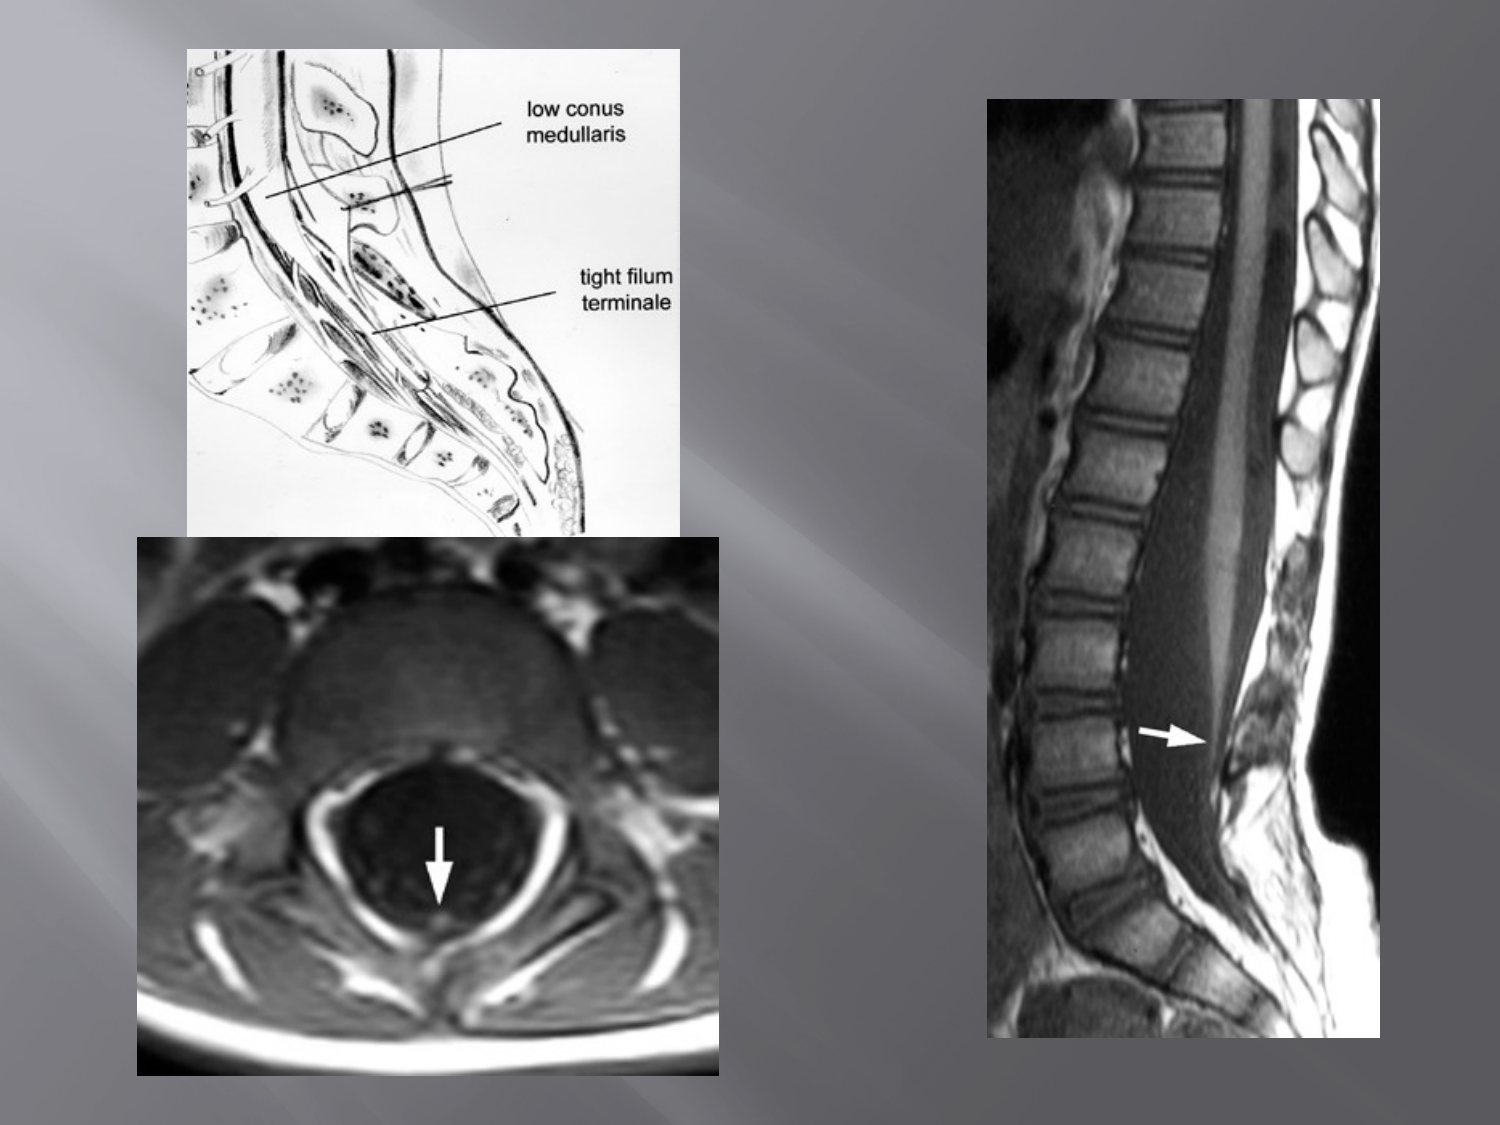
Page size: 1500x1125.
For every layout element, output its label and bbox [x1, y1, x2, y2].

title [75, 45, 1425, 233]
picture [987, 99, 1380, 1038]
list [187, 49, 680, 537]
picture [137, 537, 719, 1076]
